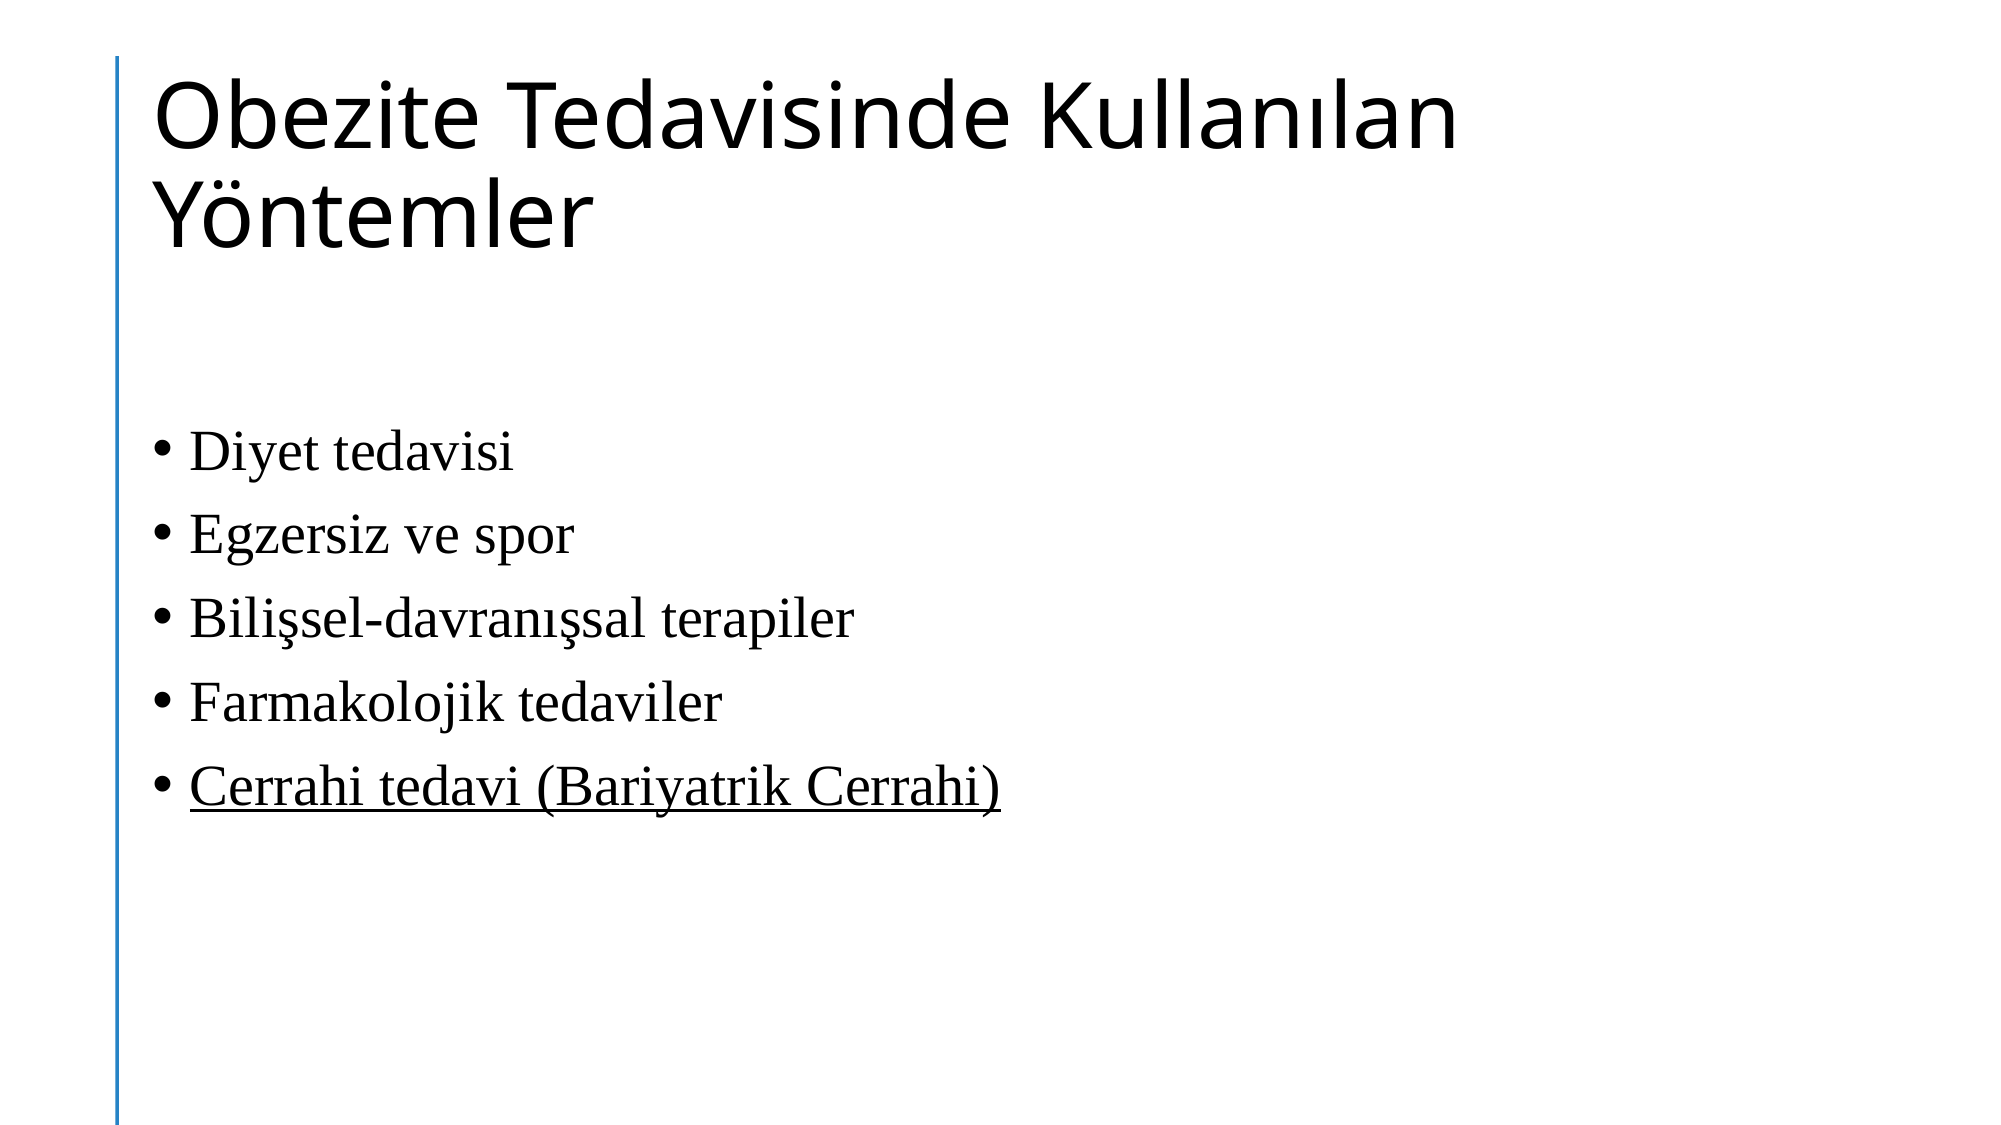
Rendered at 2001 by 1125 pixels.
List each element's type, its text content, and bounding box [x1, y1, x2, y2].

title Obezite Tedavisinde Kullanılan Yöntemler [137, 59, 1863, 278]
list Diyet tedavisi Egzersiz ve spor Bilişsel-davranışsal terapiler Farmakolojik tedaviler Cerrahi tedavi (Bariyatrik Cerrahi) [137, 299, 1863, 1014]
